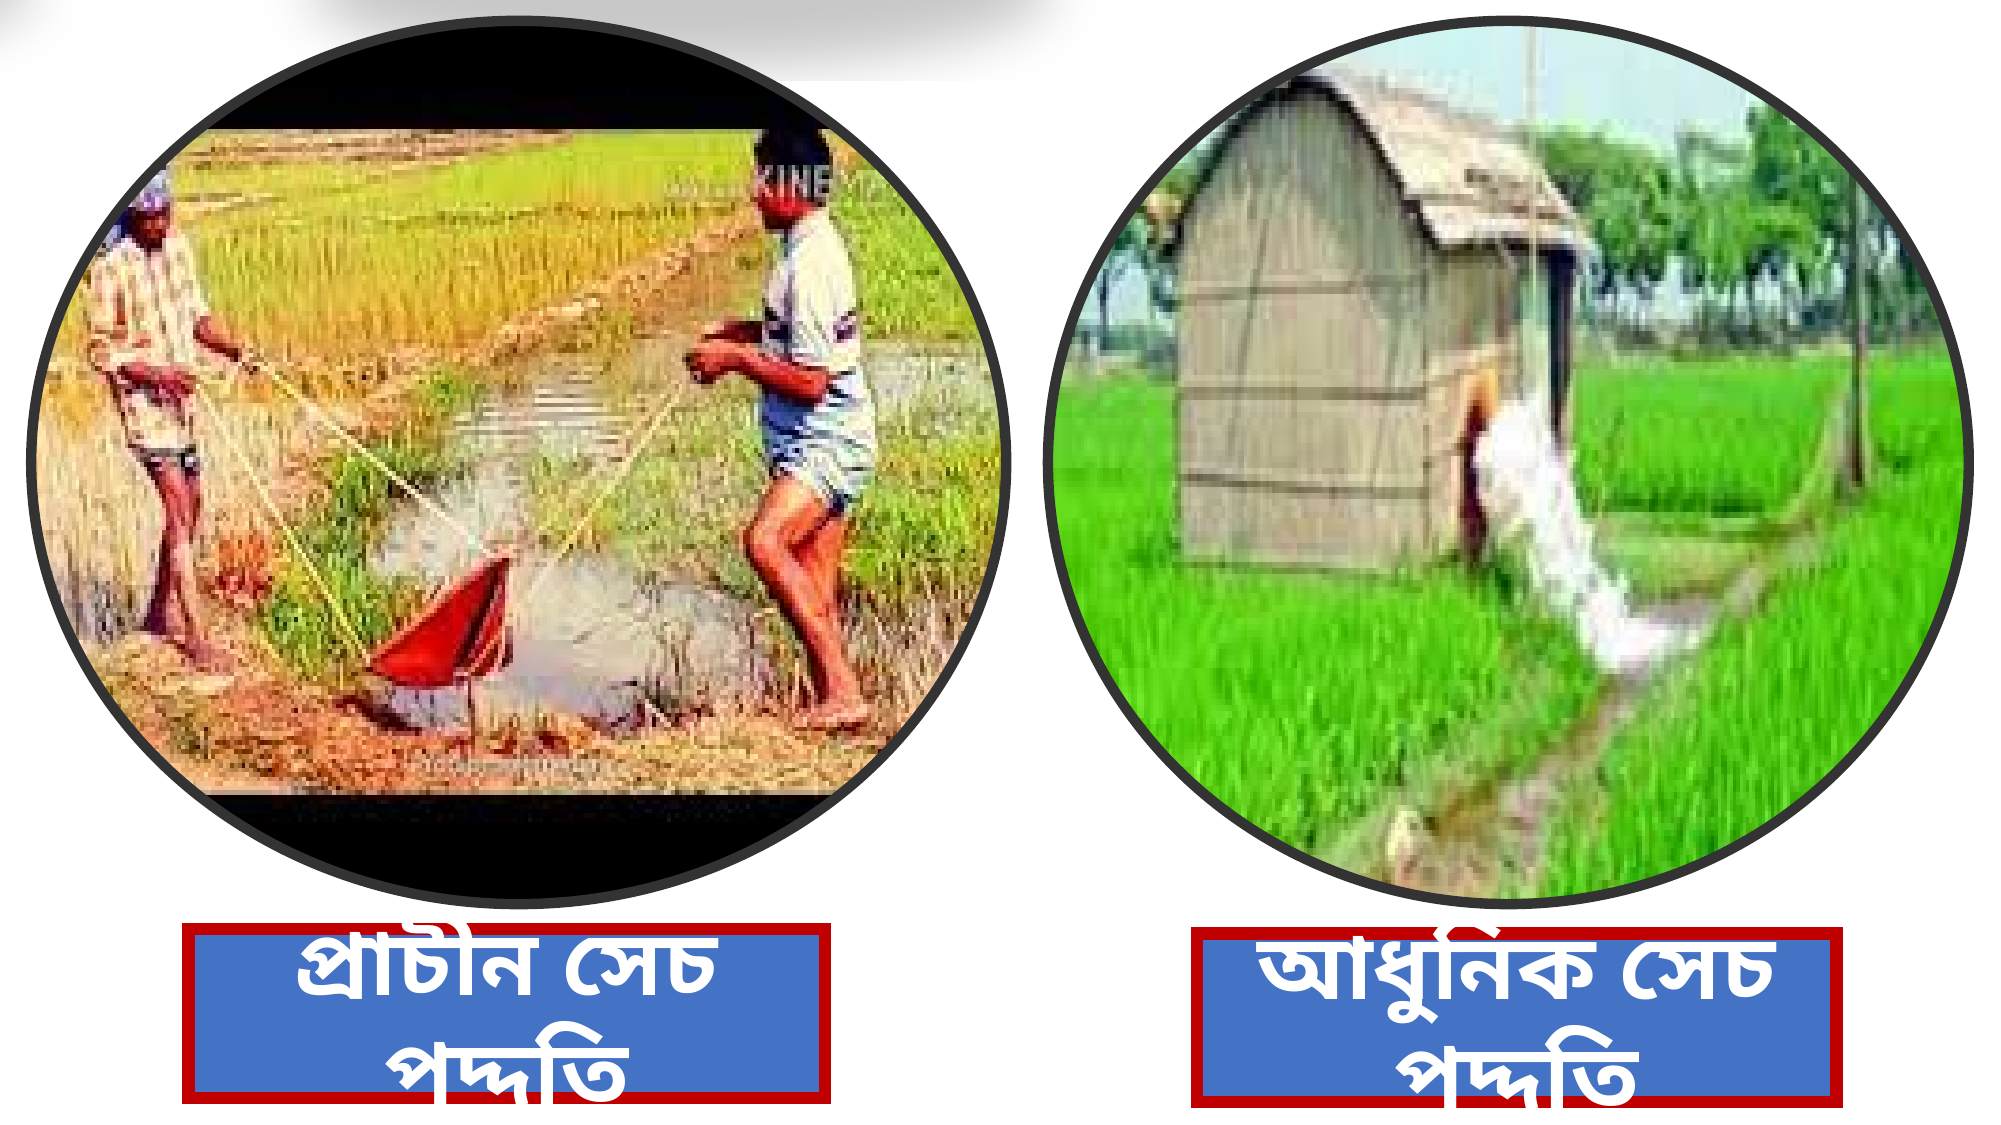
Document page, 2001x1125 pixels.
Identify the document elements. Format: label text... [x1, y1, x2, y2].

picture [31, 20, 1007, 905]
text_box প্রাচীন সেচ পদ্দতি [188, 928, 826, 1099]
text_box আধুনিক সেচ পদ্দতি [1196, 932, 1837, 1103]
picture [1047, 20, 1969, 905]
